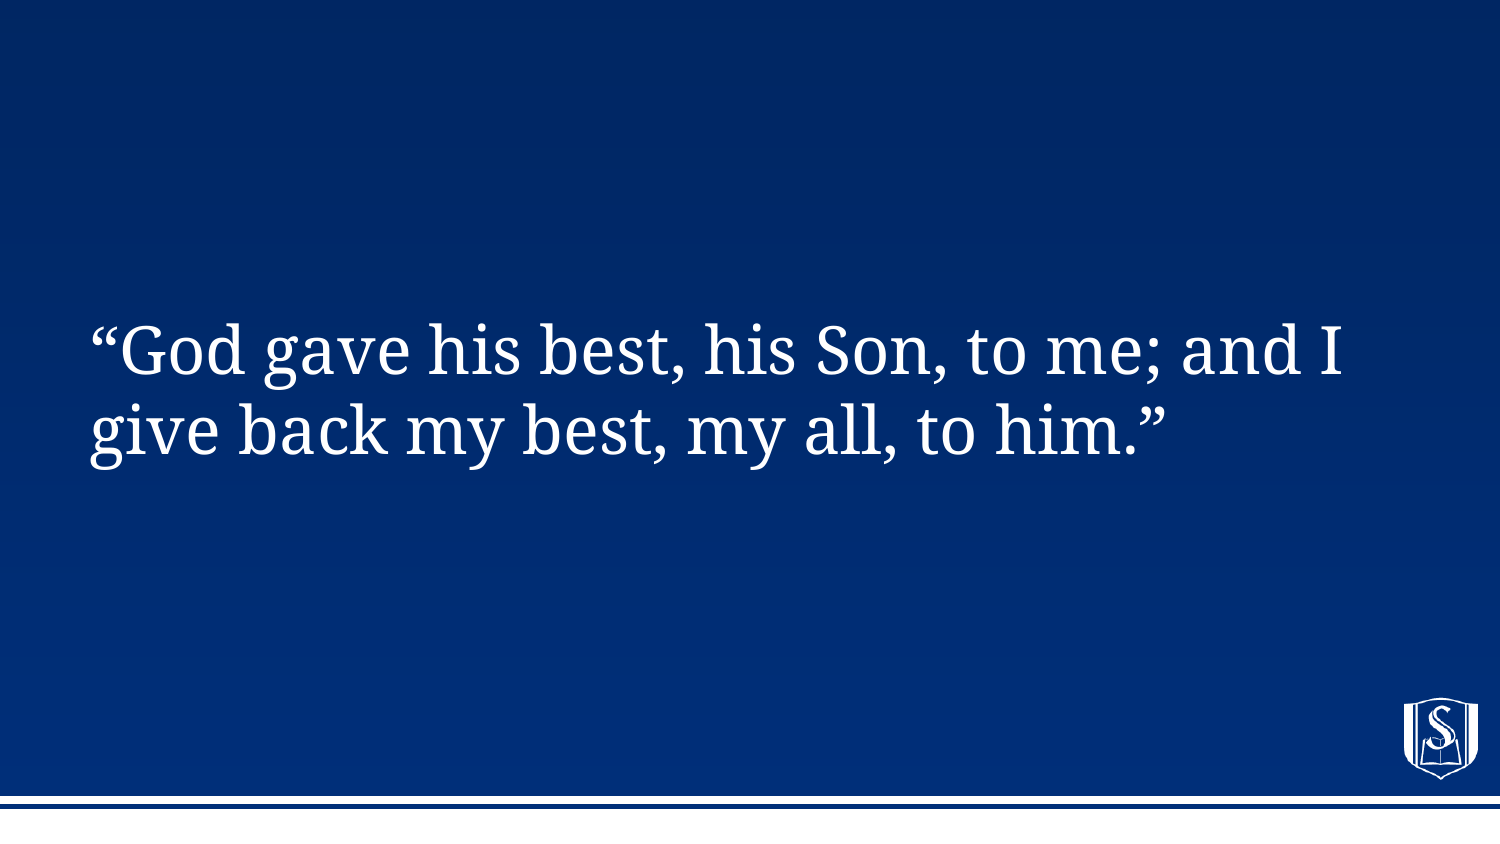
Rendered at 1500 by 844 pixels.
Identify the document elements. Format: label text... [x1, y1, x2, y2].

picture [0, 0, 1500, 844]
title “God gave his best, his Son, to me; and I give back my best, my all, to him.” [75, 300, 1425, 483]
